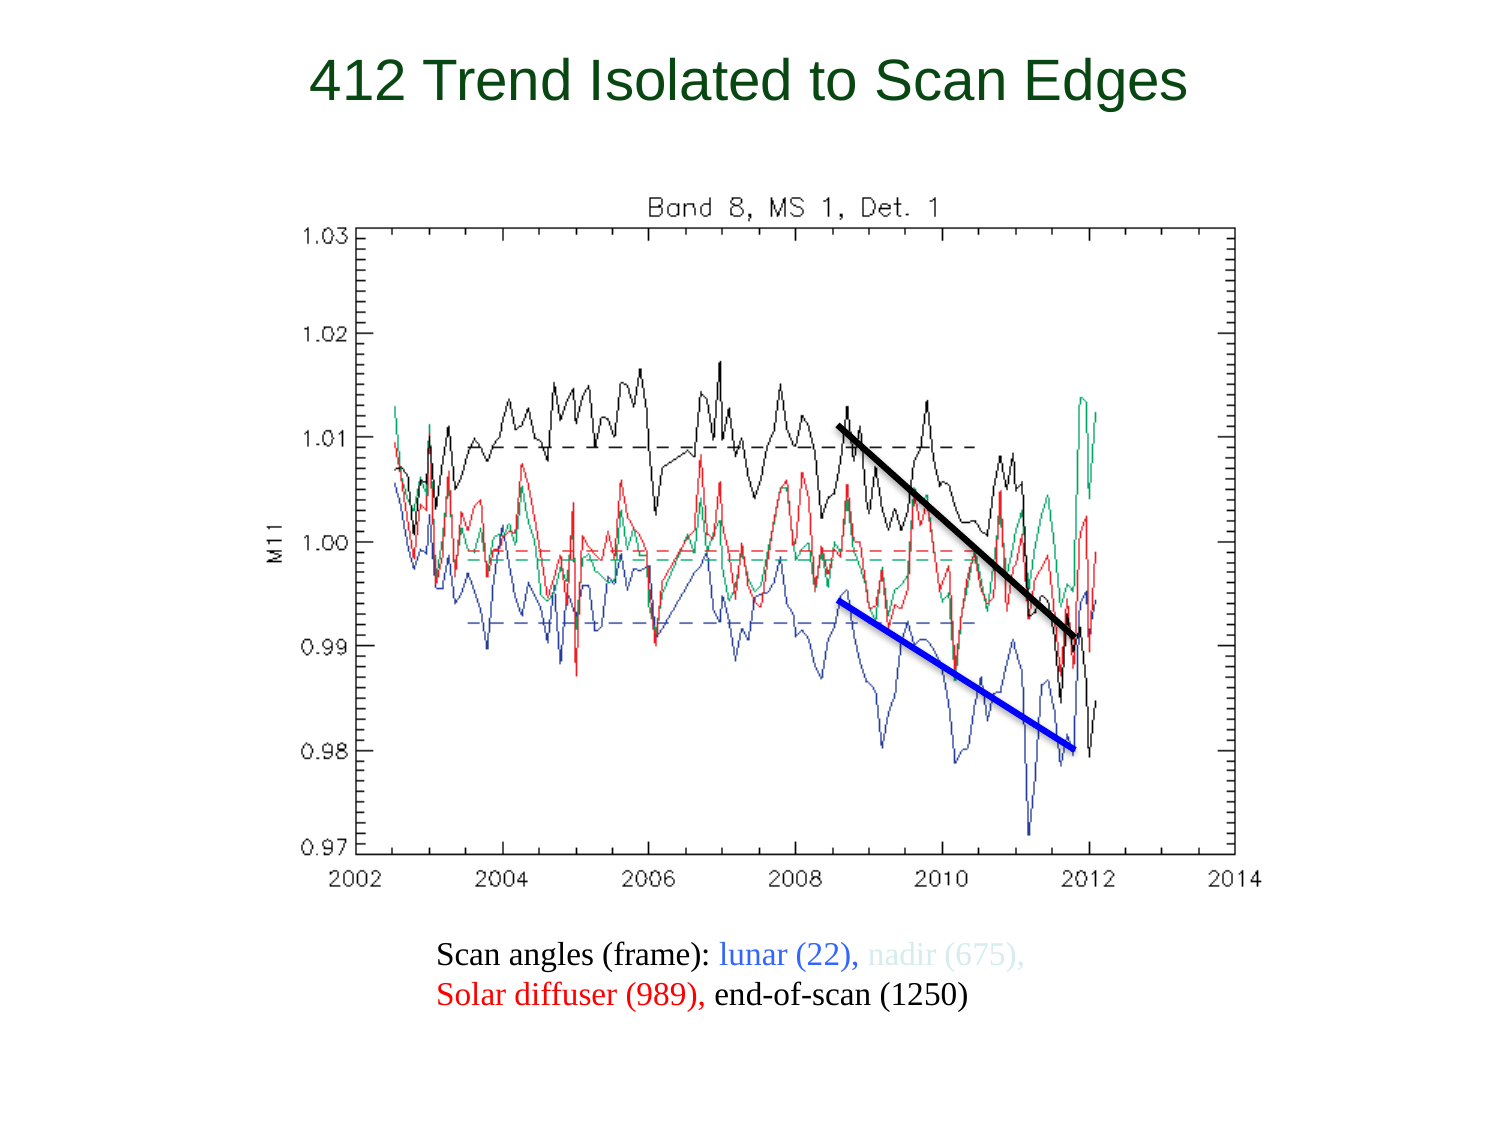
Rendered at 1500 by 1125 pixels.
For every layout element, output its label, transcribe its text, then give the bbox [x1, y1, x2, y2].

text_box Scan angles (frame): lunar (22), nadir (675), Solar diffuser (989), end-of-scan (1250) [421, 947, 1049, 1020]
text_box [837, 599, 1076, 751]
title 412 Trend Isolated to Scan Edges [74, 24, 1426, 131]
picture [224, 187, 1276, 938]
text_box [837, 424, 1076, 599]
